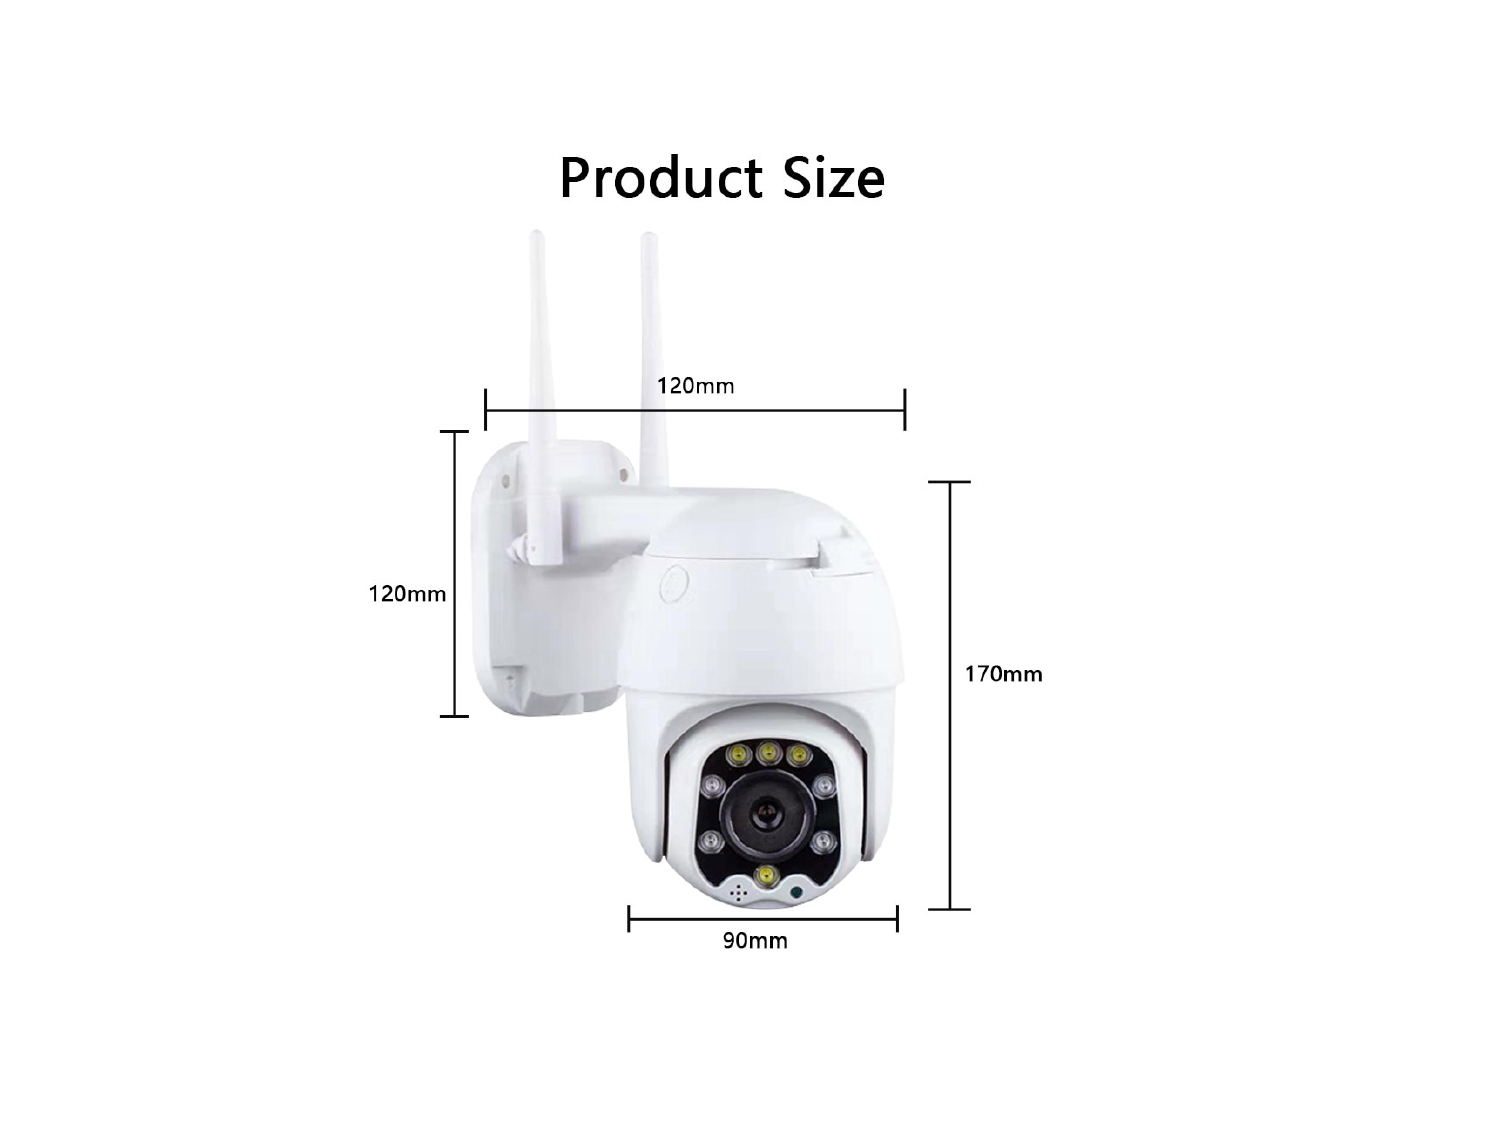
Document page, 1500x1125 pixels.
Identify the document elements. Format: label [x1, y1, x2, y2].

picture [287, 112, 1158, 983]
